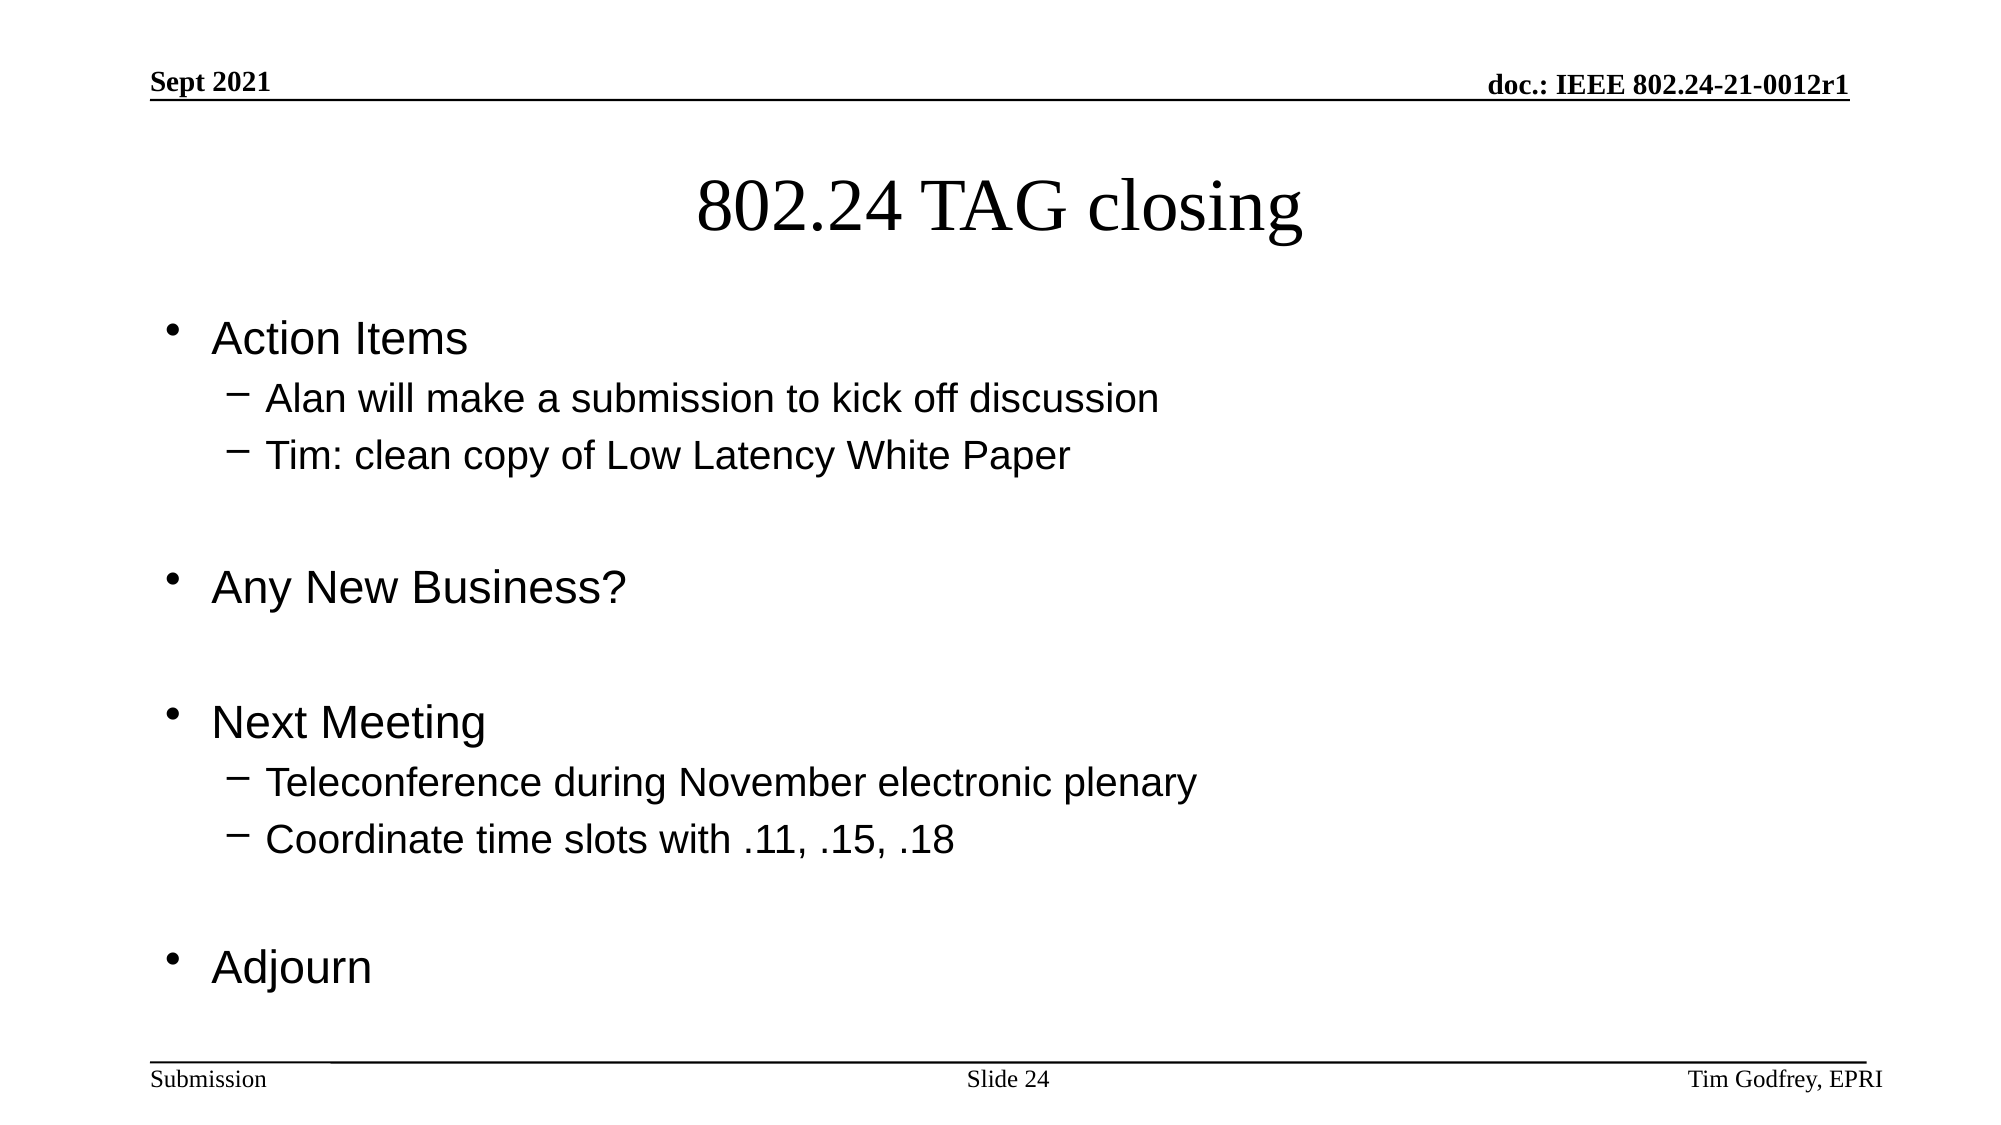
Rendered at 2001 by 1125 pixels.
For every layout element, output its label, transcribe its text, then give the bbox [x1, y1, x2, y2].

title 802.24 TAG closing [150, 112, 1850, 288]
list Action Items Alan will make a submission to kick off discussion Tim: clean copy of Low Latency White Paper Any New Business? Next Meeting Teleconference during November electronic plenary Coordinate time slots with .11, .15, .18 Adjourn [150, 299, 1863, 1000]
footer Tim Godfrey, EPRI [1200, 1062, 1884, 1108]
slide_number Slide 24 [966, 1062, 1051, 1093]
